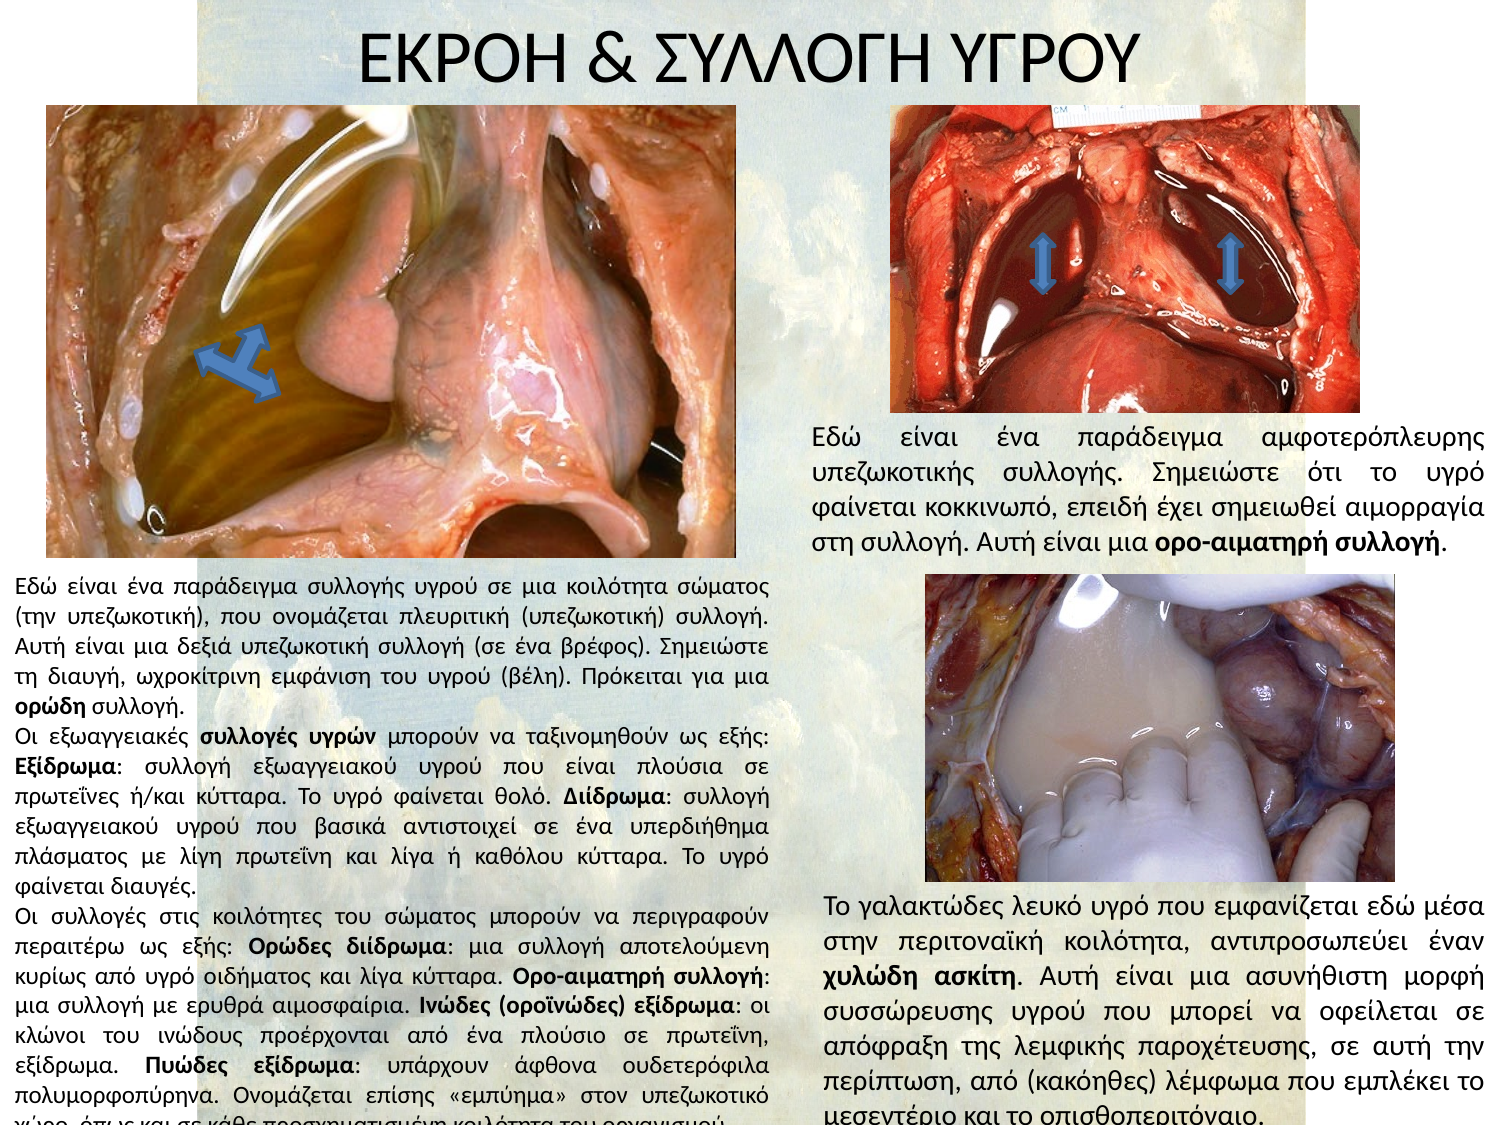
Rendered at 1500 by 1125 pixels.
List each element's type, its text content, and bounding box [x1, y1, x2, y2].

text_box Εδώ είναι ένα παράδειγμα συλλογής υγρού σε μια κοιλότητα σώματος (την υπεζωκοτική), που ονομάζεται πλευριτική (υπεζωκοτική) συλλογή. Αυτή είναι μια δεξιά υπεζωκοτική συλλογή (σε ένα βρέφος). Σημειώστε τη διαυγή, ωχροκίτρινη εμφάνιση του υγρού (βέλη). Πρόκειται για μια ορώδη συλλογή. Οι εξωαγγειακές συλλογές υγρών μπορούν να ταξινομηθούν ως εξής: Εξίδρωμα: συλλογή εξωαγγειακού υγρού που είναι πλούσια σε πρωτεΐνες ή/και κύτταρα. Το υγρό φαίνεται θολό. Διίδρωμα: συλλογή εξωαγγειακού υγρού που βασικά αντιστοιχεί σε ένα υπερδιήθημα πλάσματος με λίγη πρωτεΐνη και λίγα ή καθόλου κύτταρα. Το υγρό φαίνεται διαυγές. Οι συλλογές στις κοιλότητες του σώματος μπορούν να περιγραφούν περαιτέρω ως εξής: Ορώδες διίδρωμα: μια συλλογή αποτελούμενη κυρίως από υγρό οιδήματος και λίγα κύτταρα. Ορο-αιματηρή συλλογή: μια συλλογή με ερυθρά αιμοσφαίρια. Ινώδες (οροϊνώδες) εξίδρωμα: οι κλώνοι του ινώδους προέρχονται από ένα πλούσιο σε πρωτεΐνη, εξίδρωμα. Πυώδες εξίδρωμα: υπάρχουν άφθονα ουδετερόφιλα πολυμορφοπύρηνα. Ονομάζεται επίσης «εμπύημα» στον υπεζωκοτικό χώρο, όπως και σε κάθε προσχηματισμένη κοιλότητα του οργανισμού. [0, 562, 786, 1125]
title EKΡΟΗ & ΣΥΛΛΟΓΗ ΥΓΡΟΥ [75, 0, 1425, 106]
picture [0, 0, 1500, 1125]
text_box Εδώ είναι ένα παράδειγμα αμφοτερόπλευρης υπεζωκοτικής συλλογής. Σημειώστε ότι το υγρό φαίνεται κοκκινωπό, επειδή έχει σημειωθεί αιμορραγία στη συλλογή. Αυτή είναι μια ορο-αιματηρή συλλογή. [796, 410, 1500, 565]
text_box Το γαλακτώδες λευκό υγρό που εμφανίζεται εδώ μέσα στην περιτοναϊκή κοιλότητα, αντιπροσωπεύει έναν χυλώδη ασκίτη. Αυτή είναι μια ασυνήθιστη μορφή συσσώρευσης υγρού που μπορεί να οφείλεται σε απόφραξη της λεμφικής παροχέτευσης, σε αυτή την περίπτωση, από (κακόηθες) λέμφωμα που εμπλέκει το μεσεντέριο και το οπισθοπεριτόναιο. [808, 878, 1500, 1125]
